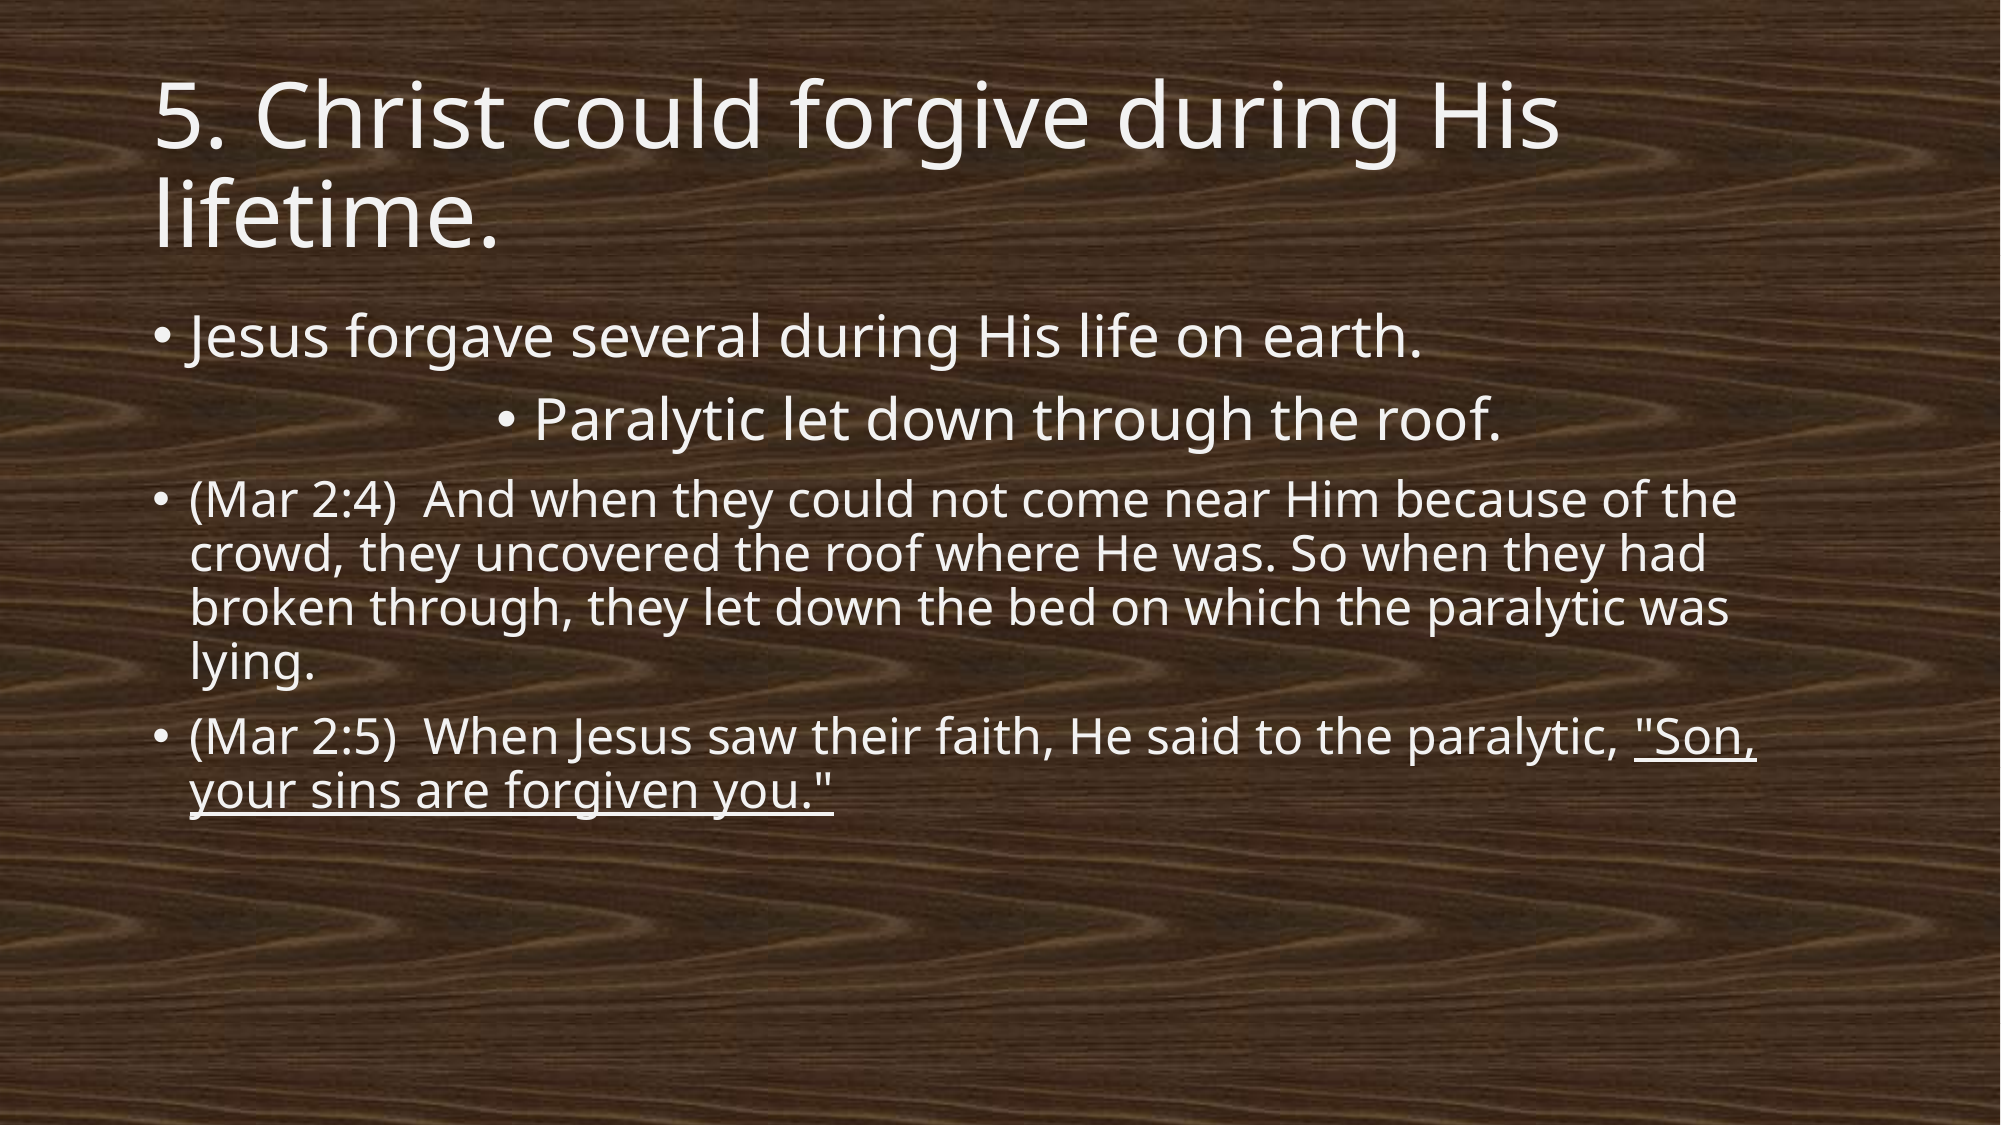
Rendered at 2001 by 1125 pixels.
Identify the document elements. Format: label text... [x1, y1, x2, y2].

list Jesus forgave several during His life on earth. Paralytic let down through the roof. (Mar 2:4) And when they could not come near Him because of the crowd, they uncovered the roof where He was. So when they had broken through, they let down the bed on which the paralytic was lying. (Mar 2:5) When Jesus saw their faith, He said to the paralytic, "Son, your sins are forgiven you." [137, 299, 1863, 1014]
title 5. Christ could forgive during His lifetime. [137, 59, 1863, 278]
picture [0, 0, 2001, 1125]
